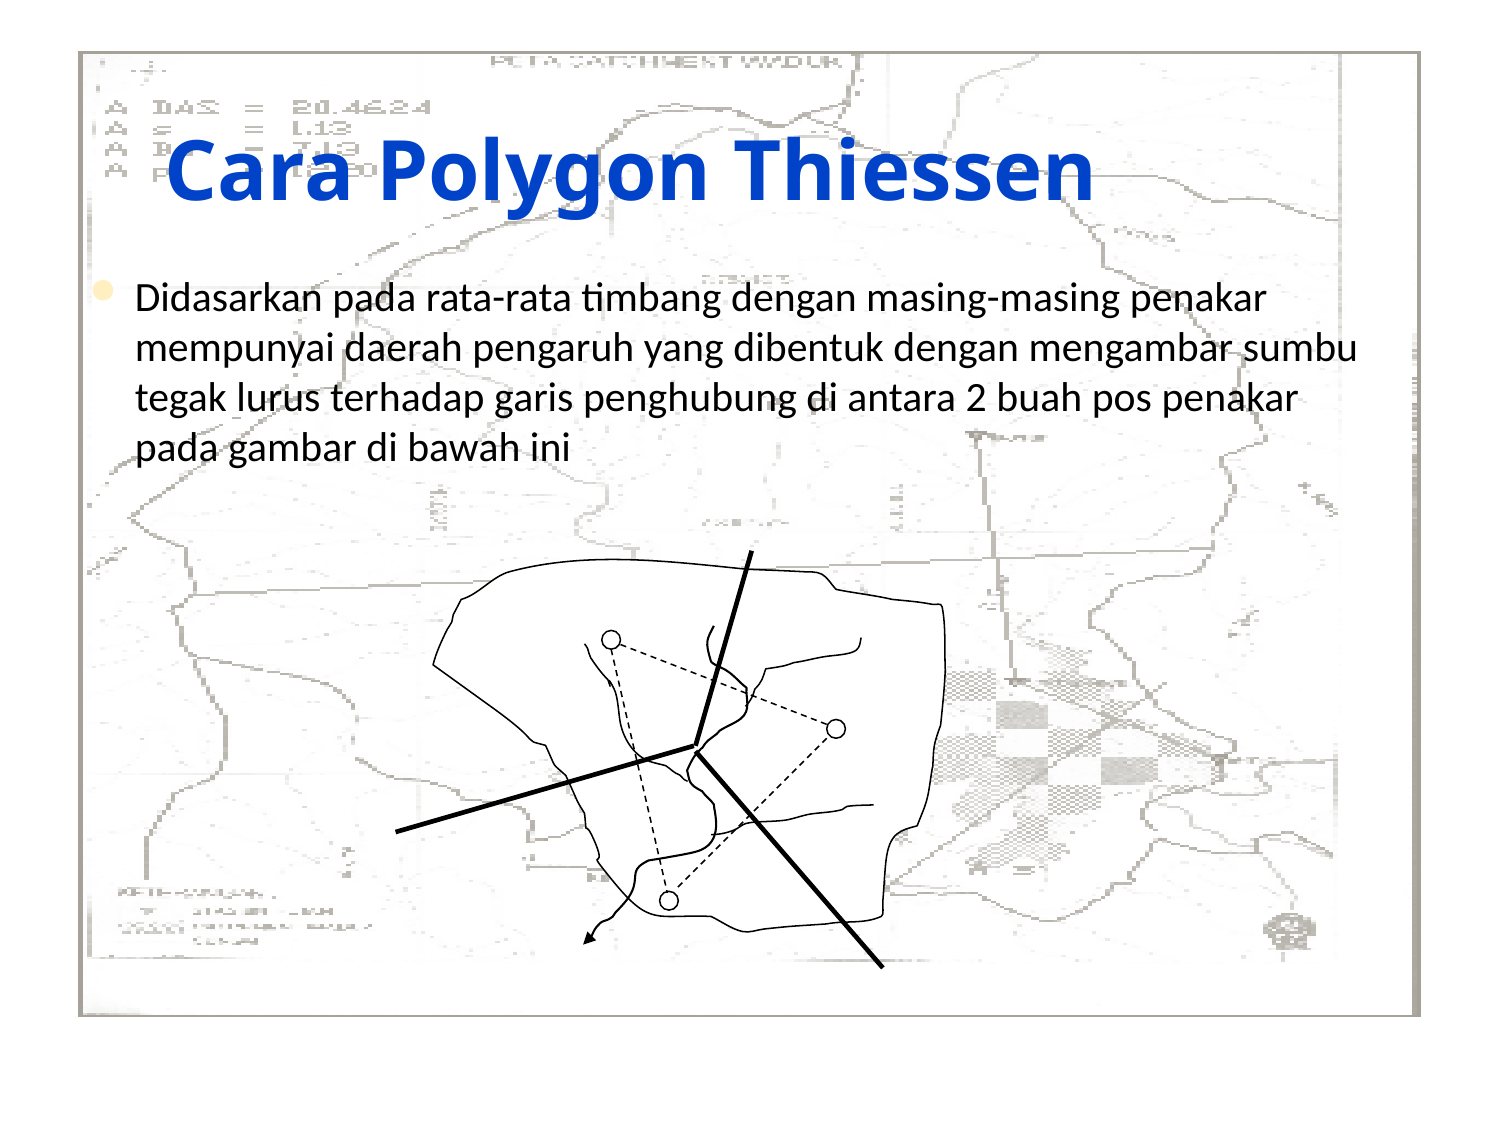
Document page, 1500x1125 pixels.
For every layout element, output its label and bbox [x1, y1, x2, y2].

picture [0, 3, 1500, 1125]
text_box [395, 550, 947, 969]
